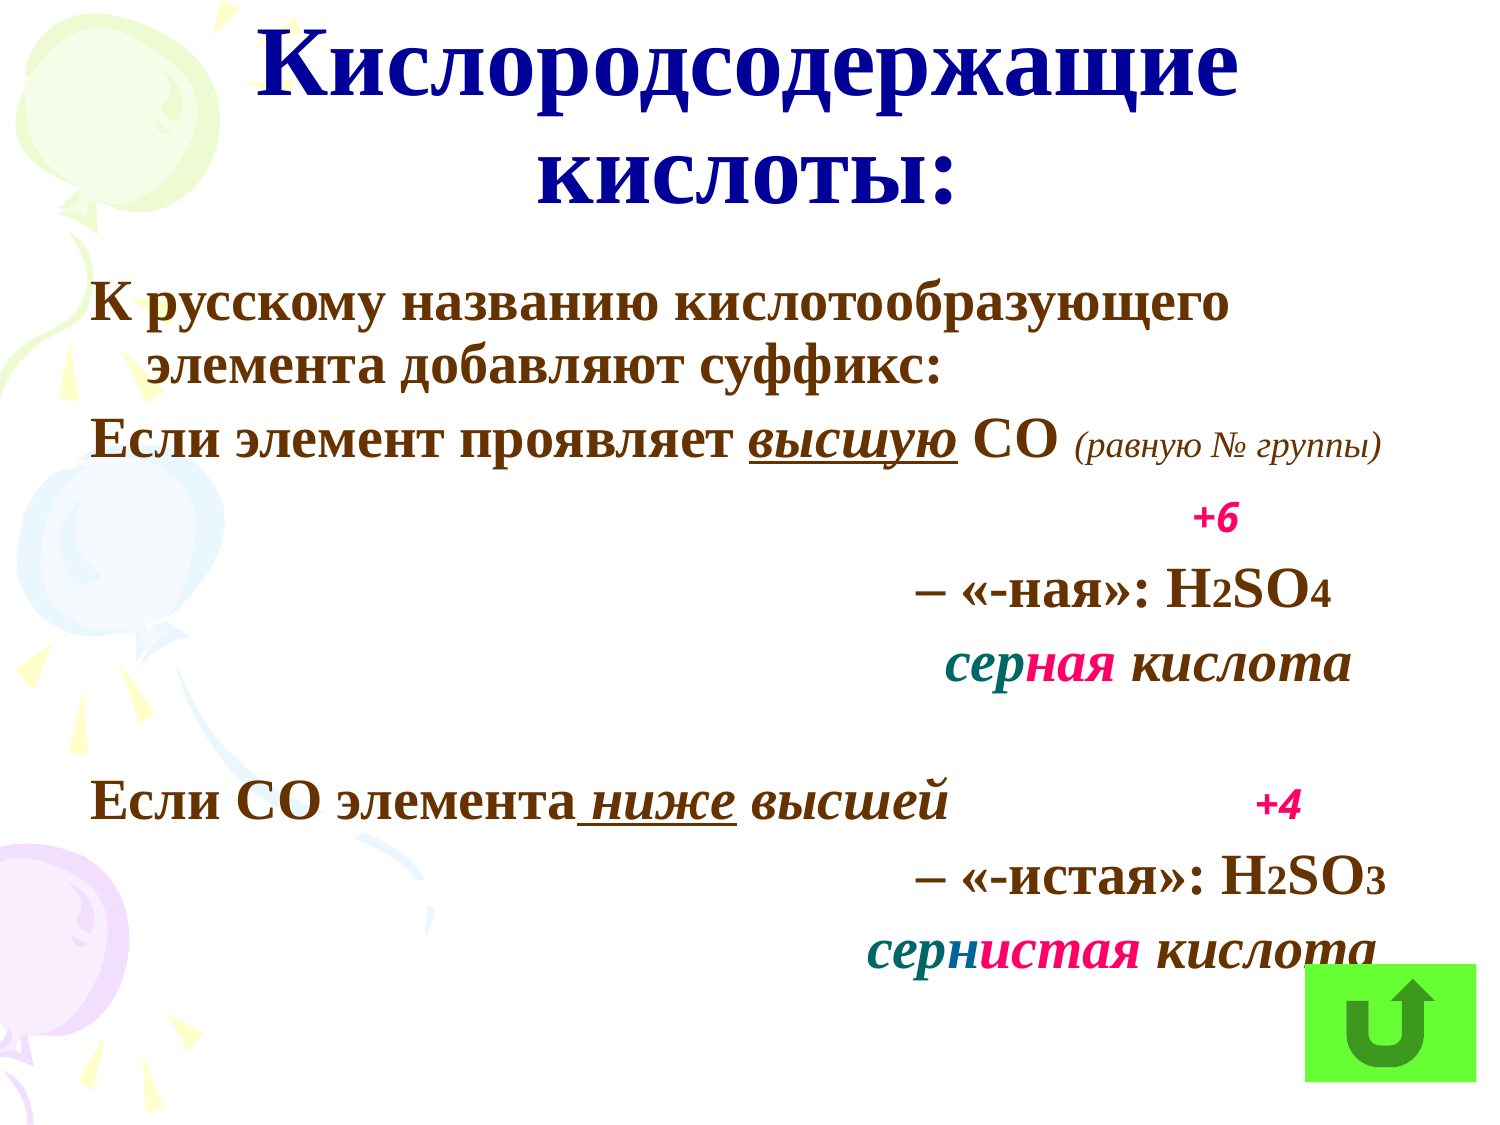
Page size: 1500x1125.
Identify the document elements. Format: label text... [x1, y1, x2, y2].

title Кислородсодержащие кислоты: [72, 16, 1426, 233]
text_box [1305, 964, 1477, 1083]
list К русскому названию кислотообразующего элемента добавляют суффикс: Если элемент проявляет высшую СО (равную № группы) +6 – «-ная»: H2SO4 серная кислота Если СО элемента ниже высшей +4 – «-истая»: H2SO3 сернистая кислота [74, 262, 1426, 994]
